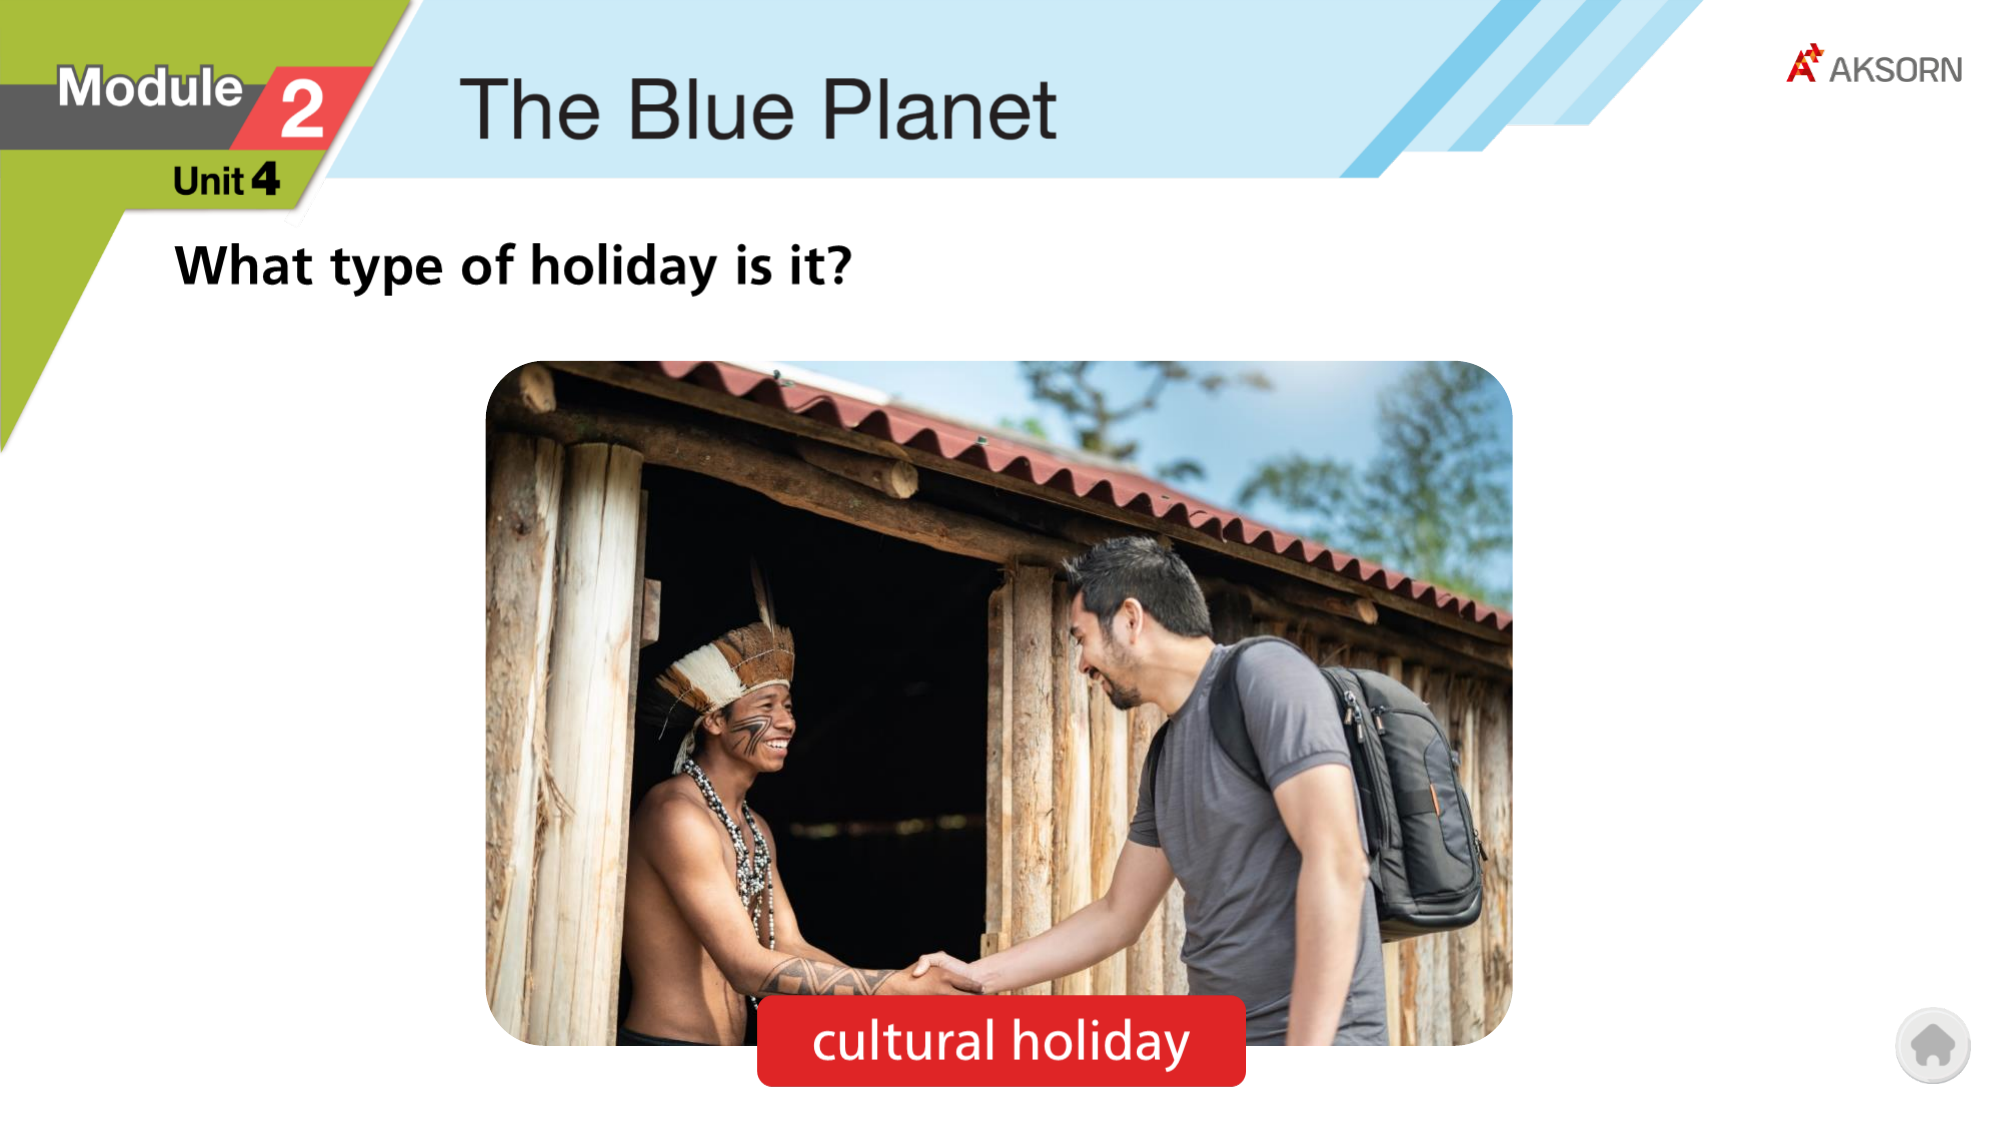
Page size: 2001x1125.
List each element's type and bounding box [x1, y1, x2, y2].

picture [1779, 36, 1969, 89]
picture [0, 0, 1753, 1107]
picture [1895, 1007, 1971, 1084]
